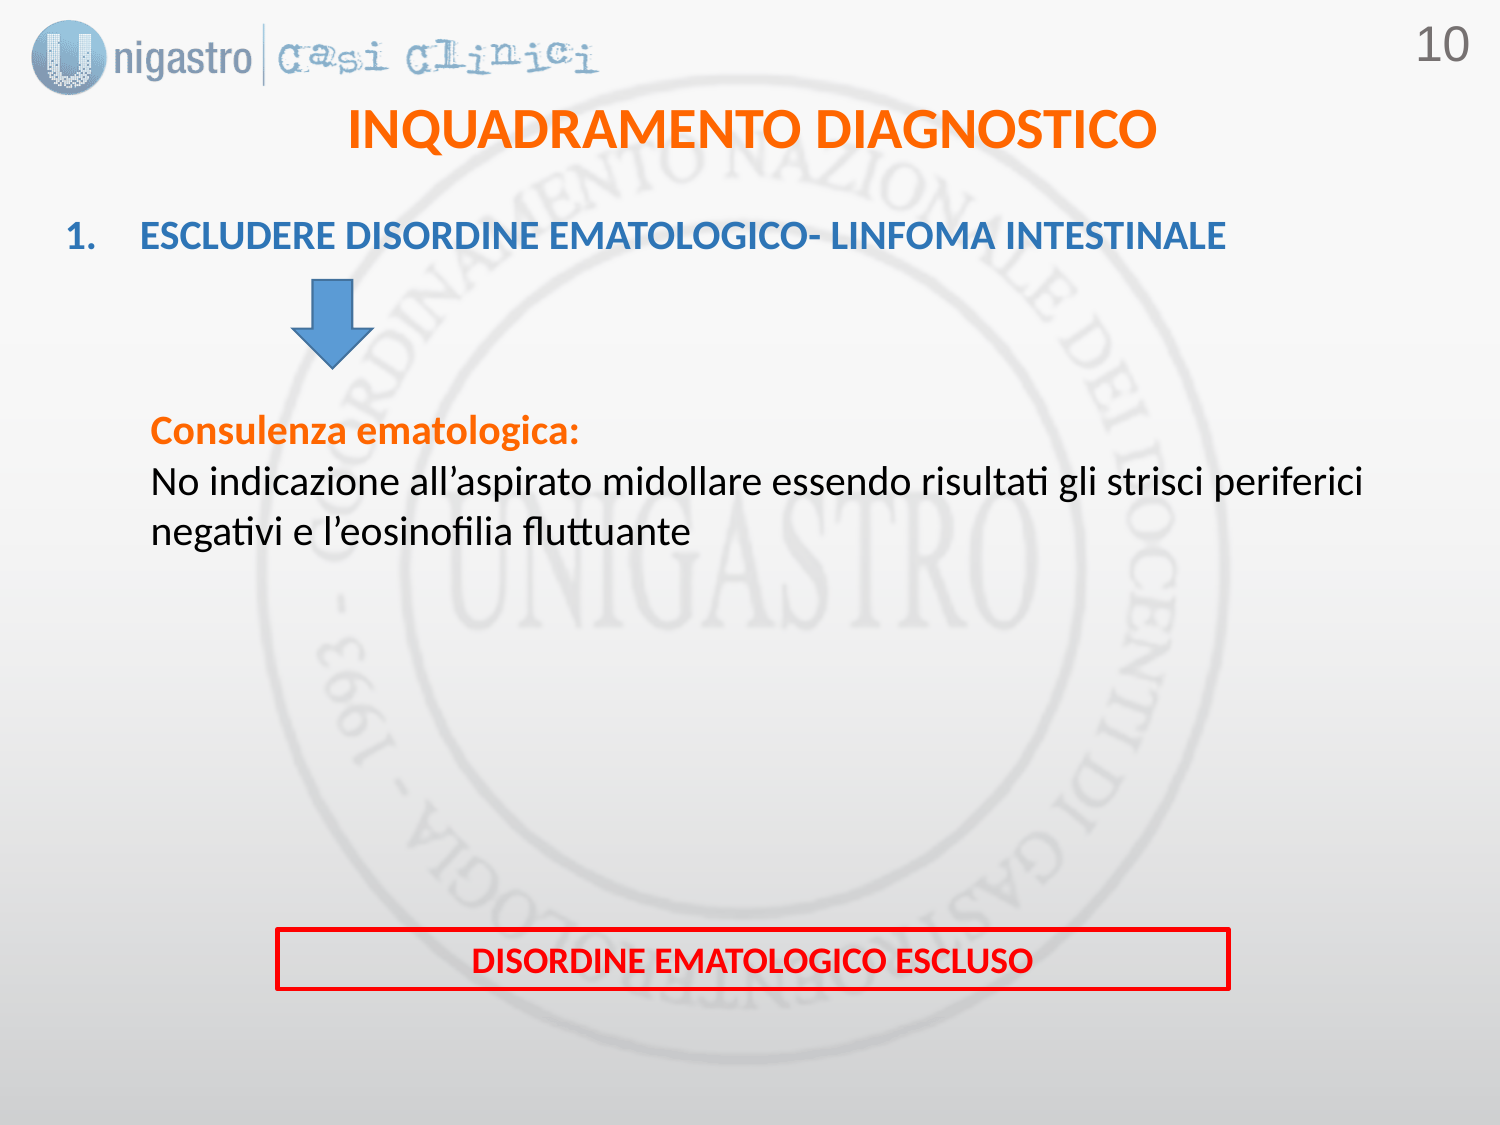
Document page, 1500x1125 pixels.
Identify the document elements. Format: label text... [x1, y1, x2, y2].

text_box ESCLUDERE DISORDINE EMATOLOGICO- LINFOMA INTESTINALE [49, 175, 1386, 266]
text_box INQUADRAMENTO DIAGNOSTICO [49, 83, 1456, 168]
text_box [290, 278, 375, 370]
text_box DISORDINE EMATOLOGICO ESCLUSO [277, 929, 1229, 989]
text_box 9 [1385, 0, 1500, 83]
text_box Consulenza ematologica: No indicazione all’aspirato midollare essendo risultati gli strisci periferici negativi e l’eosinofilia fluttuante [135, 395, 1443, 561]
